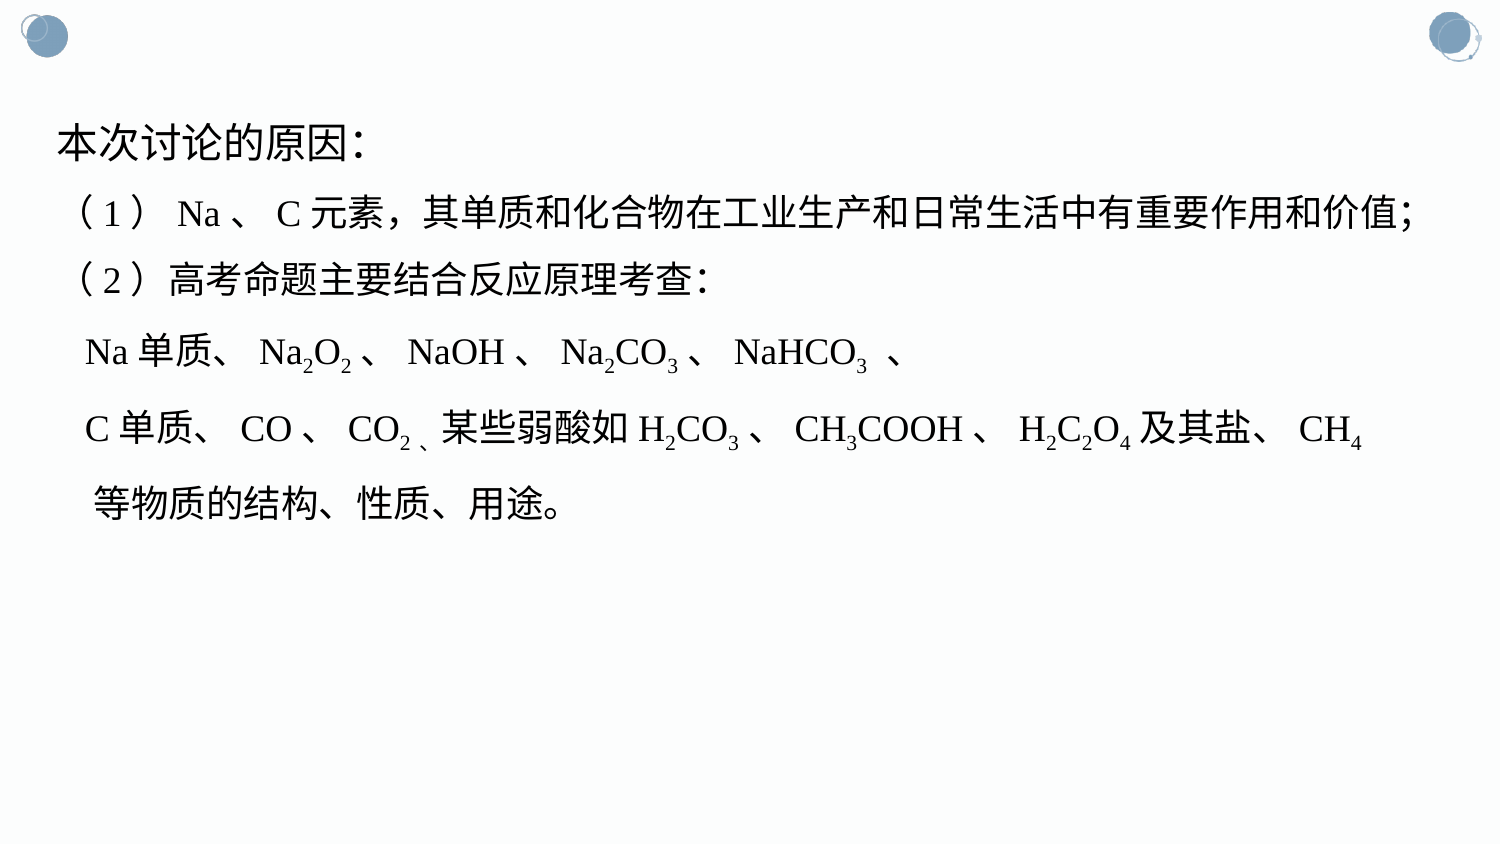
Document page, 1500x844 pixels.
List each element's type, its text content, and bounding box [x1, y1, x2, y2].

picture [1411, 0, 1500, 73]
picture [0, 0, 89, 73]
text_box 本次讨论的原因： （1）Na、C元素，其单质和化合物在工业生产和日常生活中有重要作用和价值； （2）高考命题主要结合反应原理考查： Na单质、Na2O2、NaOH、Na2CO3、NaHCO3 、 C单质、CO、CO2、某些弱酸如H2CO3、CH3COOH、H2C2O4及其盐、CH4 等物质的结构、性质、用途。 [41, 84, 1493, 584]
